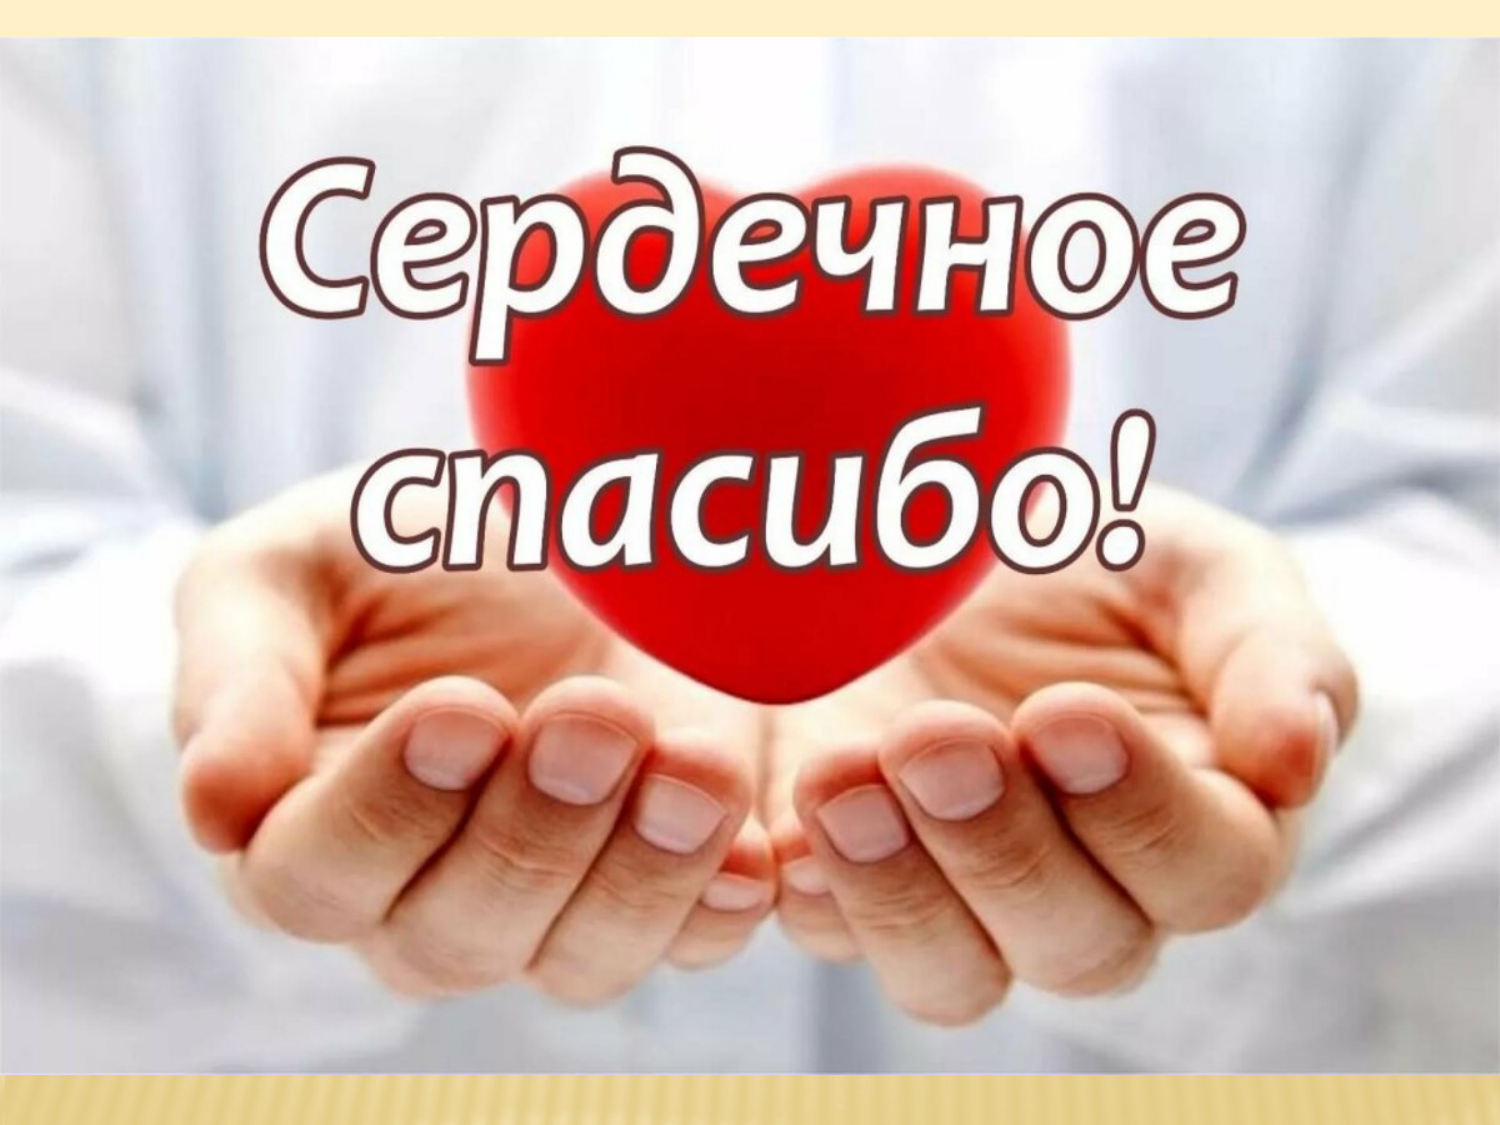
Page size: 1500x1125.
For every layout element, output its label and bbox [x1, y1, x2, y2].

list [0, 37, 1500, 1076]
